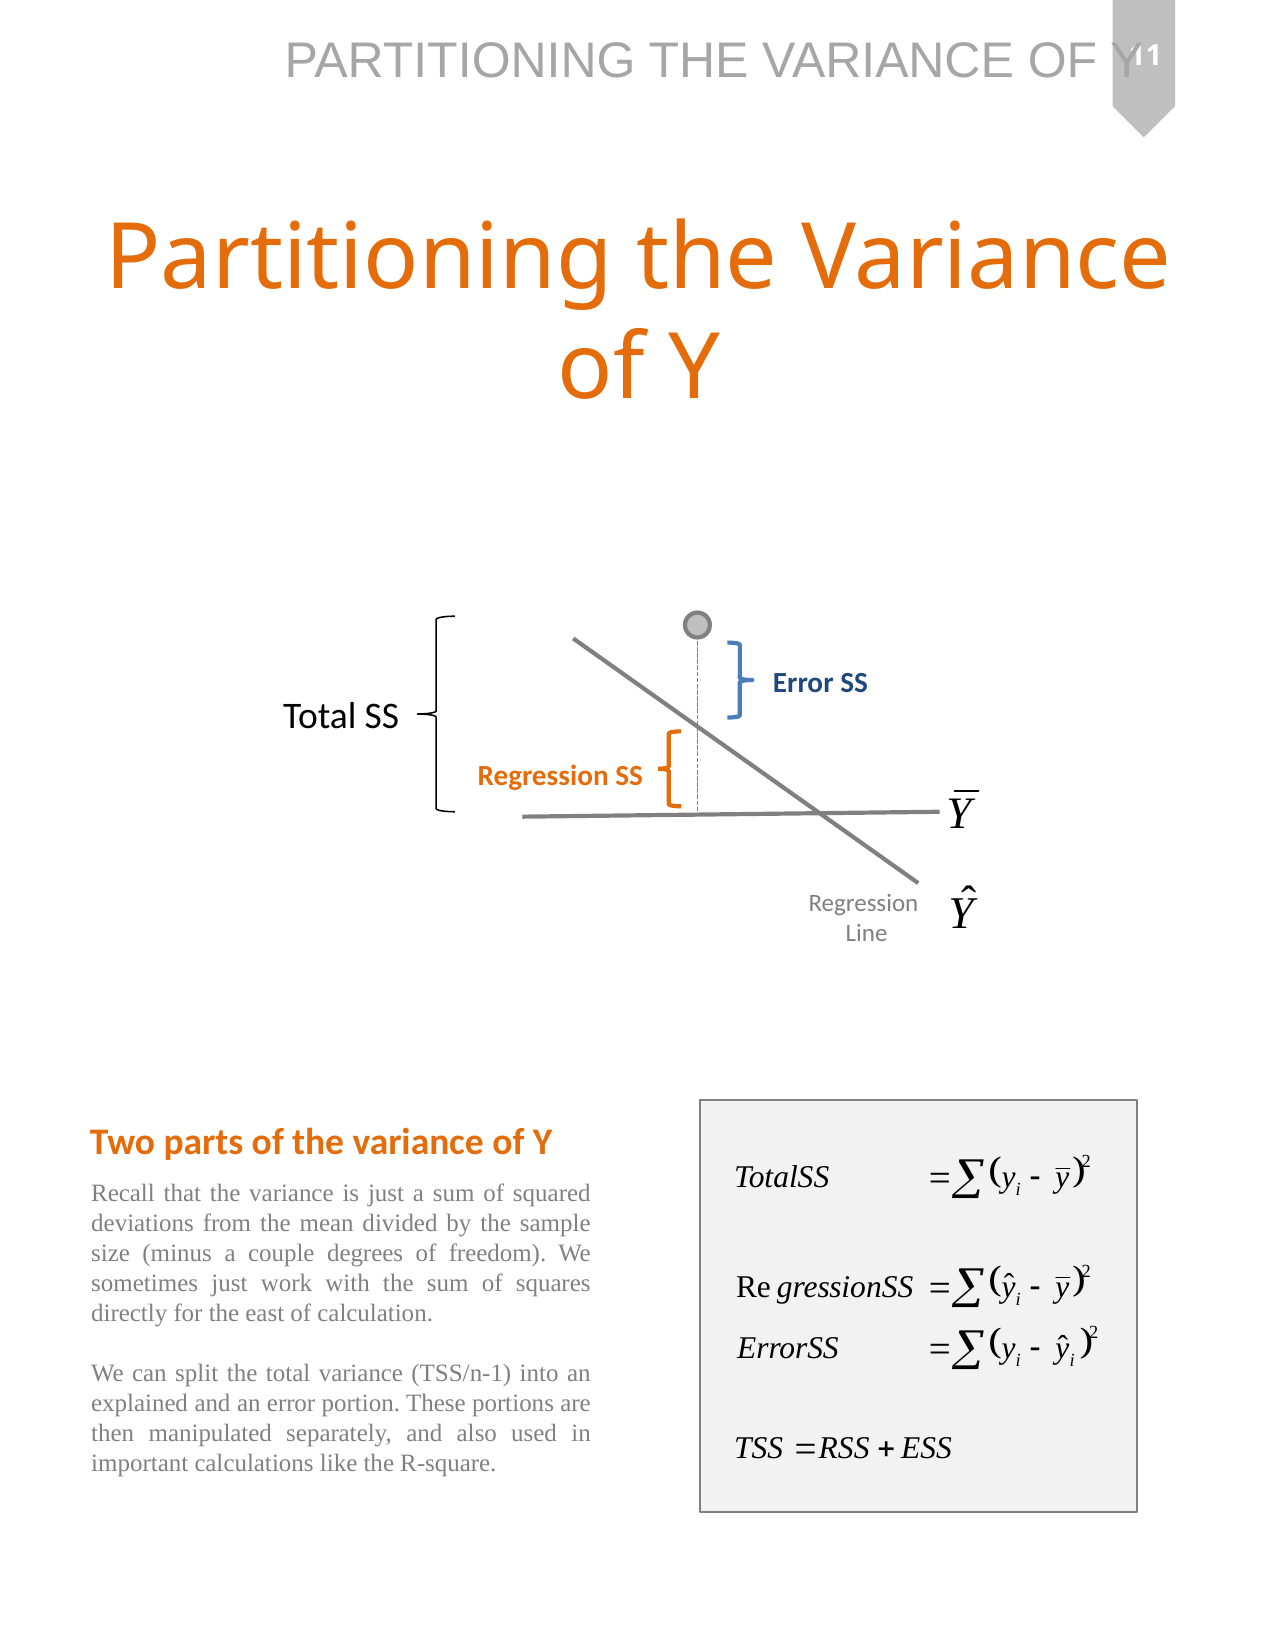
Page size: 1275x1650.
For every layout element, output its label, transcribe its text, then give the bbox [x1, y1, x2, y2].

text_box [698, 1098, 1139, 1515]
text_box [572, 638, 919, 884]
text_box Two parts of the variance of Y [75, 1109, 773, 1170]
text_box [522, 811, 567, 817]
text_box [942, 779, 988, 837]
text_box Recall that the variance is just a sum of squared deviations from the mean divided by the sample size (minus a couple degrees of freedom). We sometimes just work with the sum of squares directly for the east of calculation. We can split the total variance (TSS/n-1) into an explained and an error portion. These portions are then manipulated separately, and also used in important calculations like the R-square. [76, 1170, 607, 1484]
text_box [944, 875, 987, 937]
text_box [416, 615, 455, 813]
text_box Total SS [268, 683, 415, 744]
slide_number 11 [1089, 12, 1202, 101]
text_box Regression SS [462, 748, 567, 799]
text_box Partitioning the Variance of Y [65, 189, 1213, 465]
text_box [923, 811, 937, 817]
text_box [682, 610, 712, 636]
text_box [731, 1147, 1107, 1466]
text_box Regression Line [793, 878, 940, 954]
